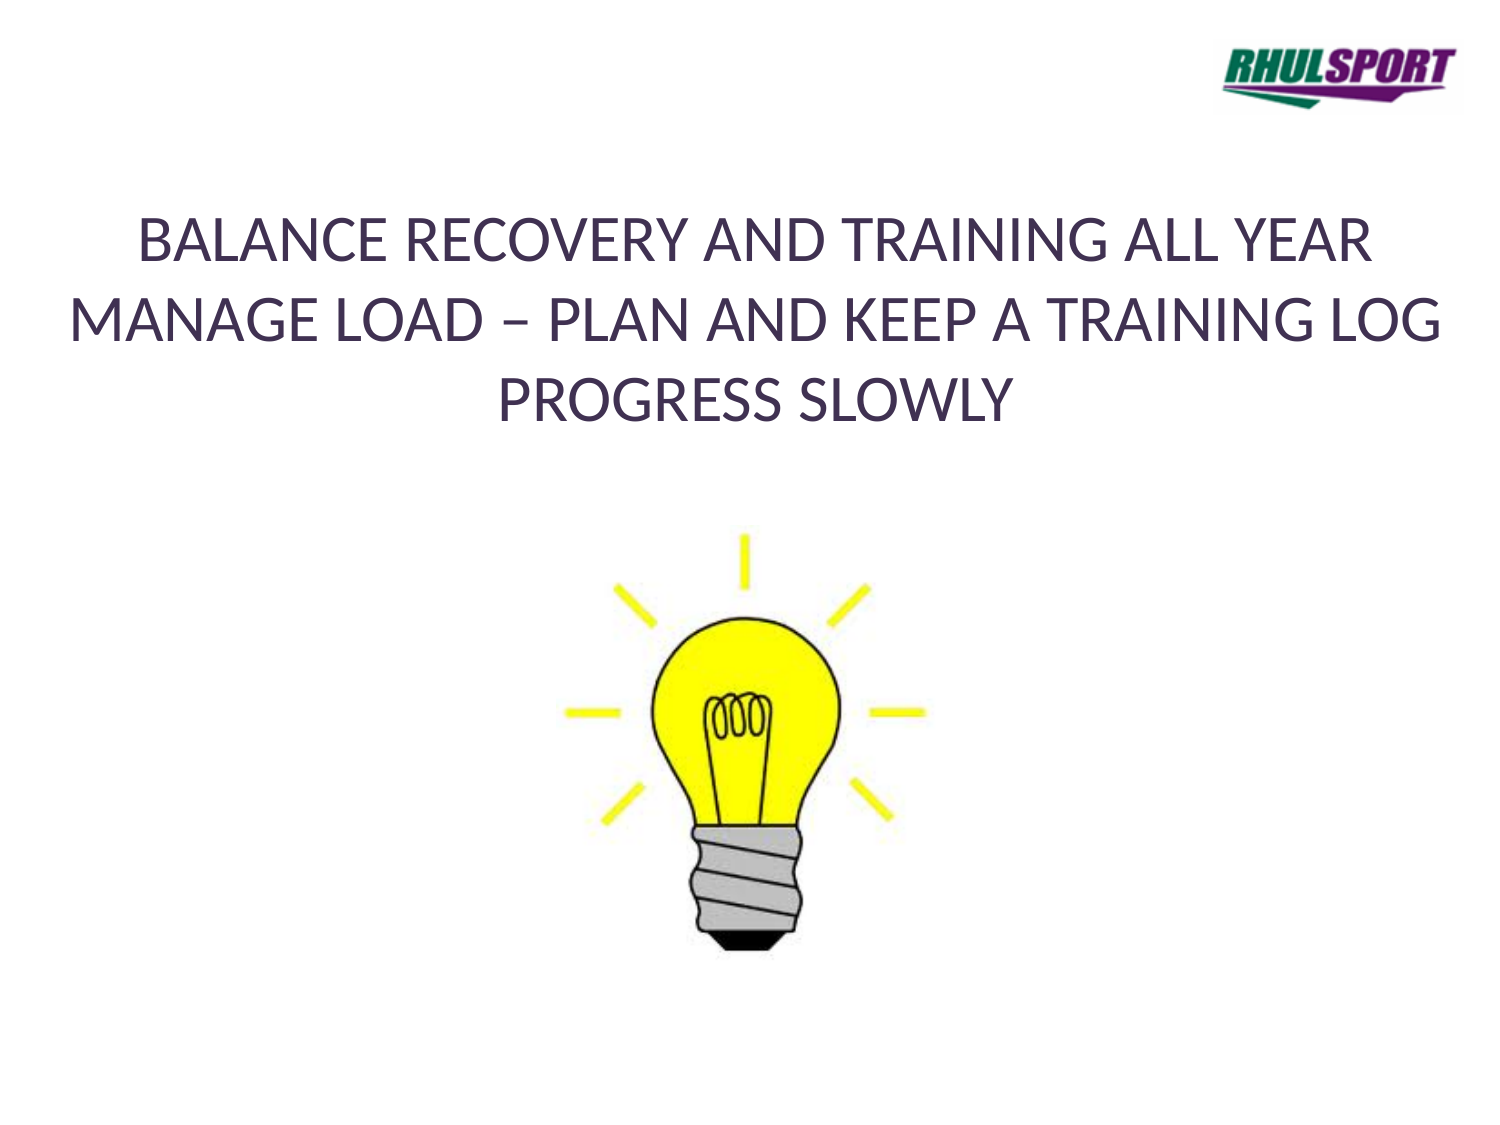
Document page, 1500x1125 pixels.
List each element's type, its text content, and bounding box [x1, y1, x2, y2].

picture [1213, 39, 1464, 115]
picture [556, 525, 936, 962]
title BALANCE RECOVERY AND TRAINING ALL YEAR MANAGE LOAD – PLAN AND KEEP A TRAINING LOG PROGRESS SLOWLY [47, 161, 1465, 549]
